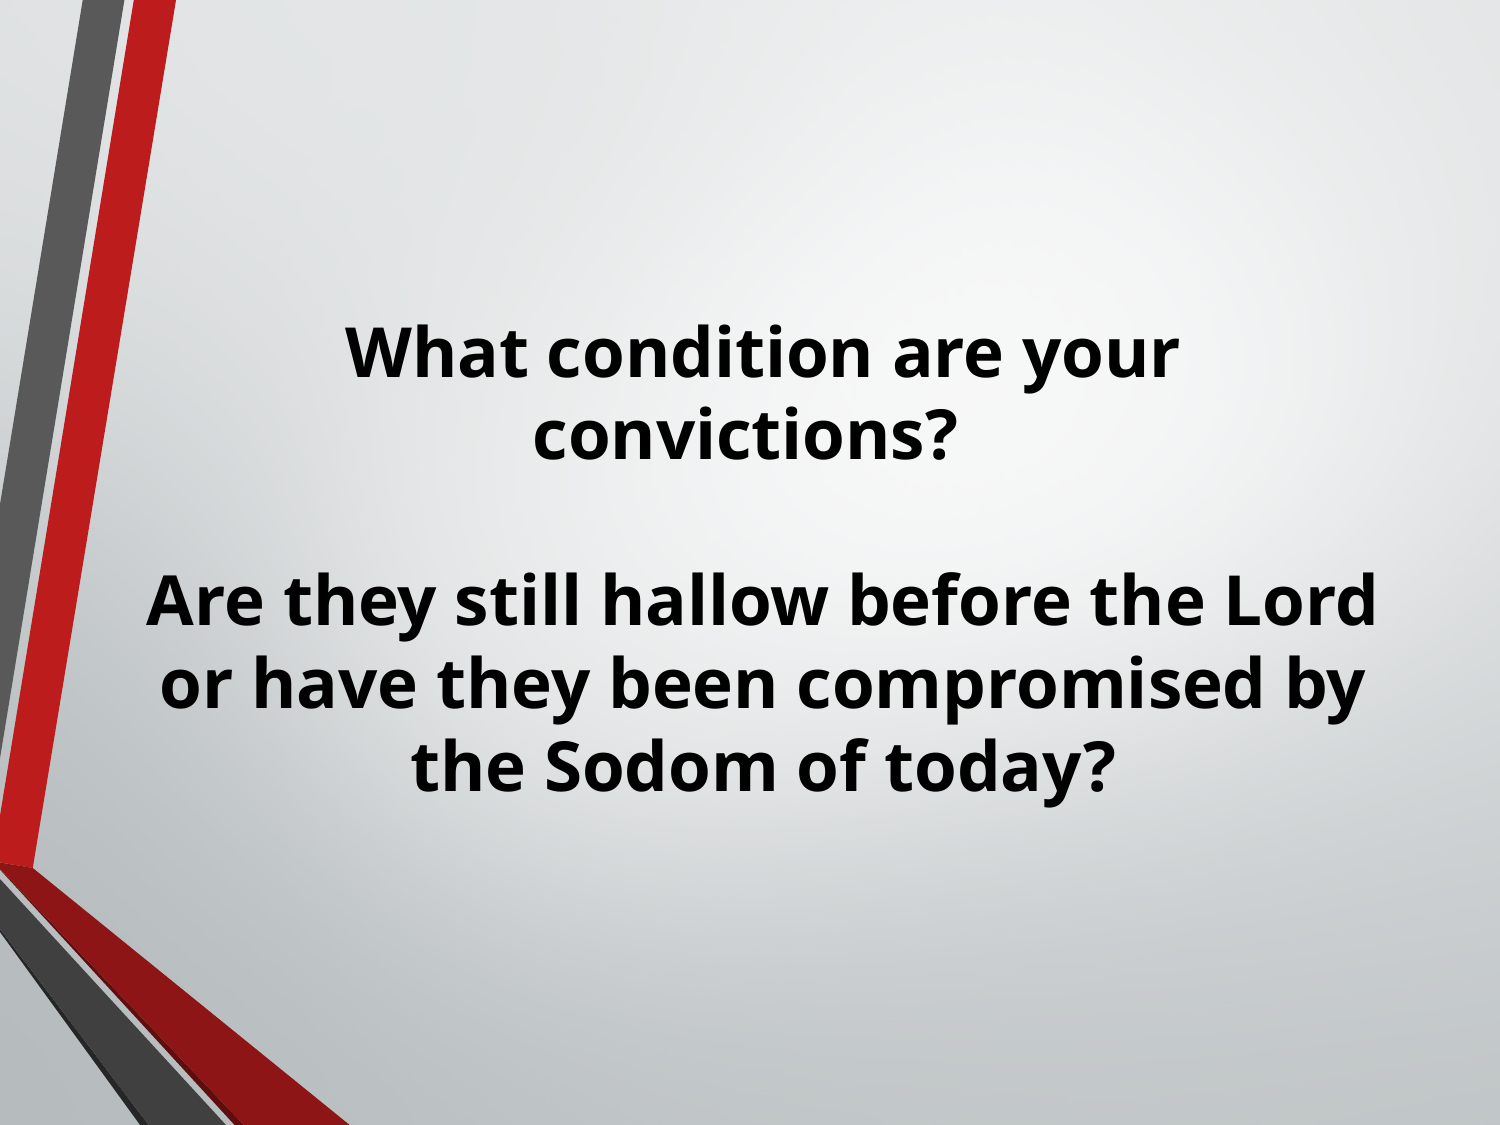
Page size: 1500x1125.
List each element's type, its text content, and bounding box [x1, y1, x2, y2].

title What condition are your convictions? Are they still hallow before the Lord or have they been compromised by the Sodom of today? [131, 286, 1396, 828]
